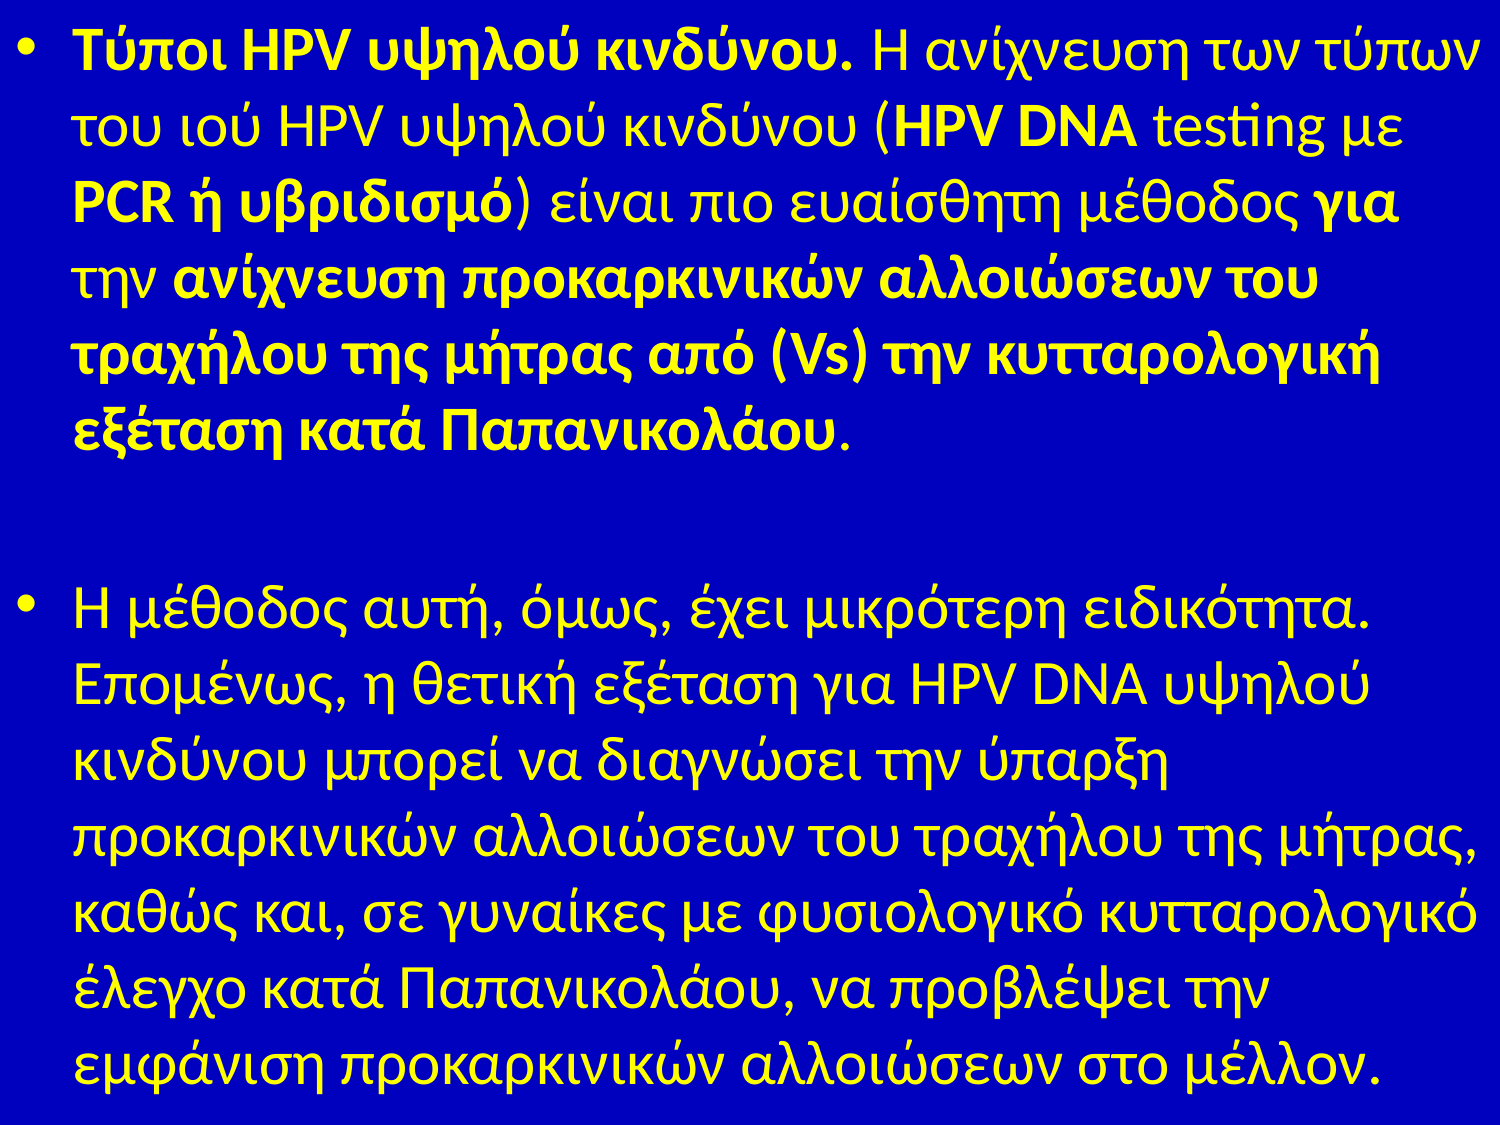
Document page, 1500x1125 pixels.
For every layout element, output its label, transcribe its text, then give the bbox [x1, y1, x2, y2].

list Τύποι HPV υψηλού κινδύνου. Η ανίχνευση των τύπων του ιού HPV υψηλού κινδύνου (HPV DNA testing με PCR ή υβριδισμό) είναι πιο ευαίσθητη μέθοδος για την ανίχνευση προκαρκινικών αλλοιώσεων του τραχήλου της μήτρας από (Vs) την κυτταρολογική εξέταση κατά Παπανικολάου. Η μέθοδος αυτή, όμως, έχει μικρότερη ειδικότητα. Επομένως, η θετική εξέταση για HPV DNA υψηλού κινδύνου μπορεί να διαγνώσει την ύπαρξη προκαρκινικών αλλοιώσεων του τραχήλου της μήτρας, καθώς και, σε γυναίκες με φυσιολογικό κυτταρολογικό έλεγχο κατά Παπανικολάου, να προβλέψει την εμφάνιση προκαρκινικών αλλοιώσεων στο μέλλον. [0, 0, 1500, 1125]
